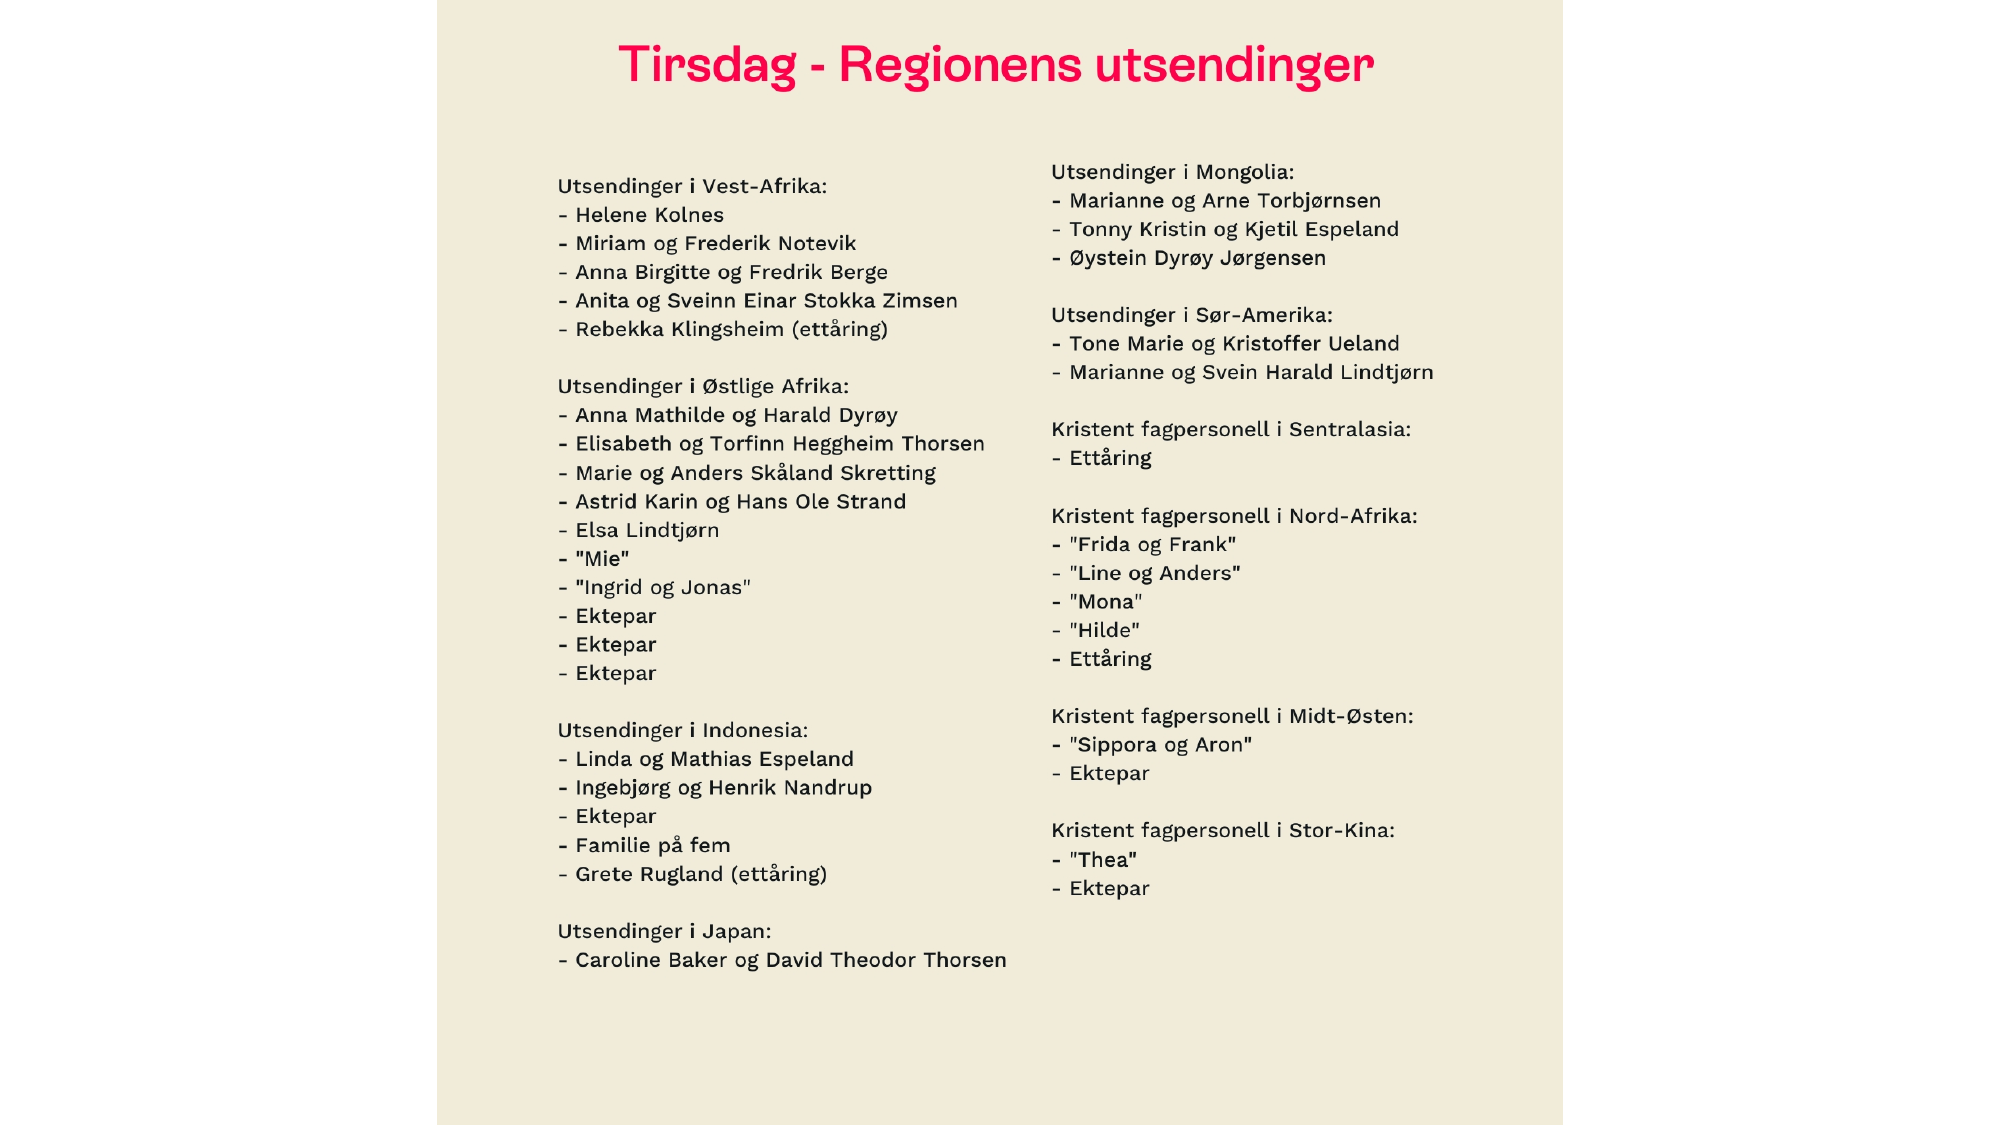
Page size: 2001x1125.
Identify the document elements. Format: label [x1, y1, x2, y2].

picture [437, 0, 1563, 1125]
